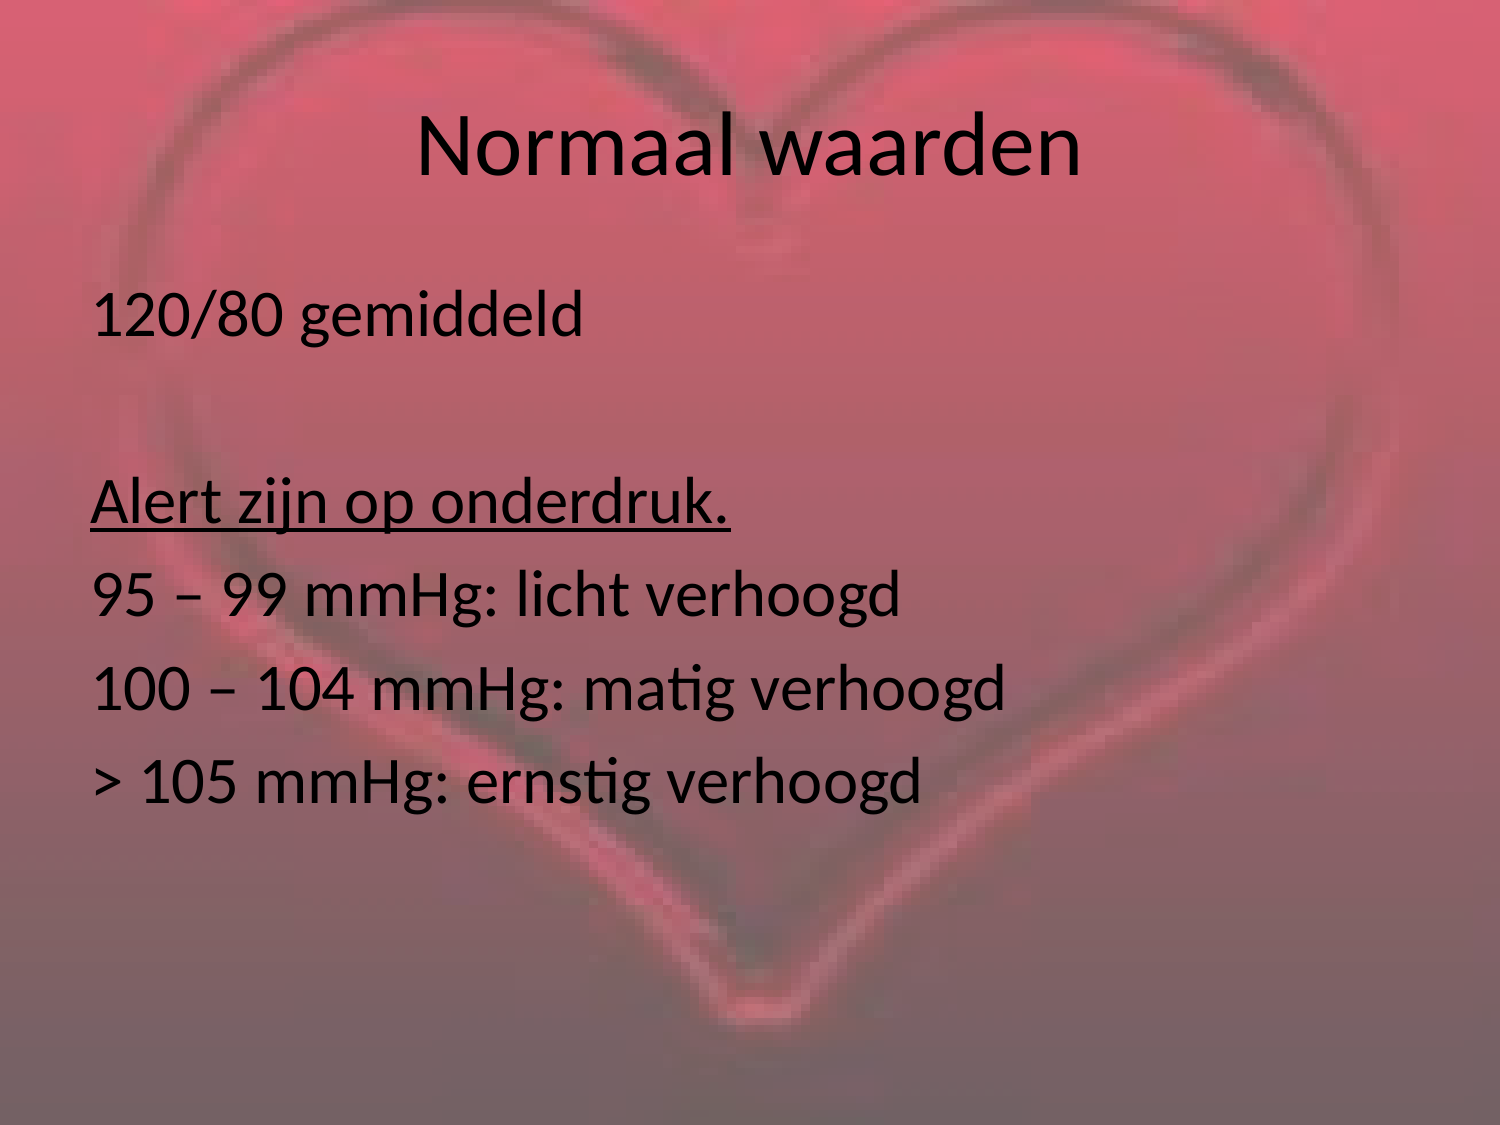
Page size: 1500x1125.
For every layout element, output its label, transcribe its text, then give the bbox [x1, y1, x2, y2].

title Normaal waarden [75, 45, 1425, 233]
list 120/80 gemiddeld Alert zijn op onderdruk. 95 – 99 mmHg: licht verhoogd 100 – 104 mmHg: matig verhoogd > 105 mmHg: ernstig verhoogd [75, 262, 1425, 1005]
